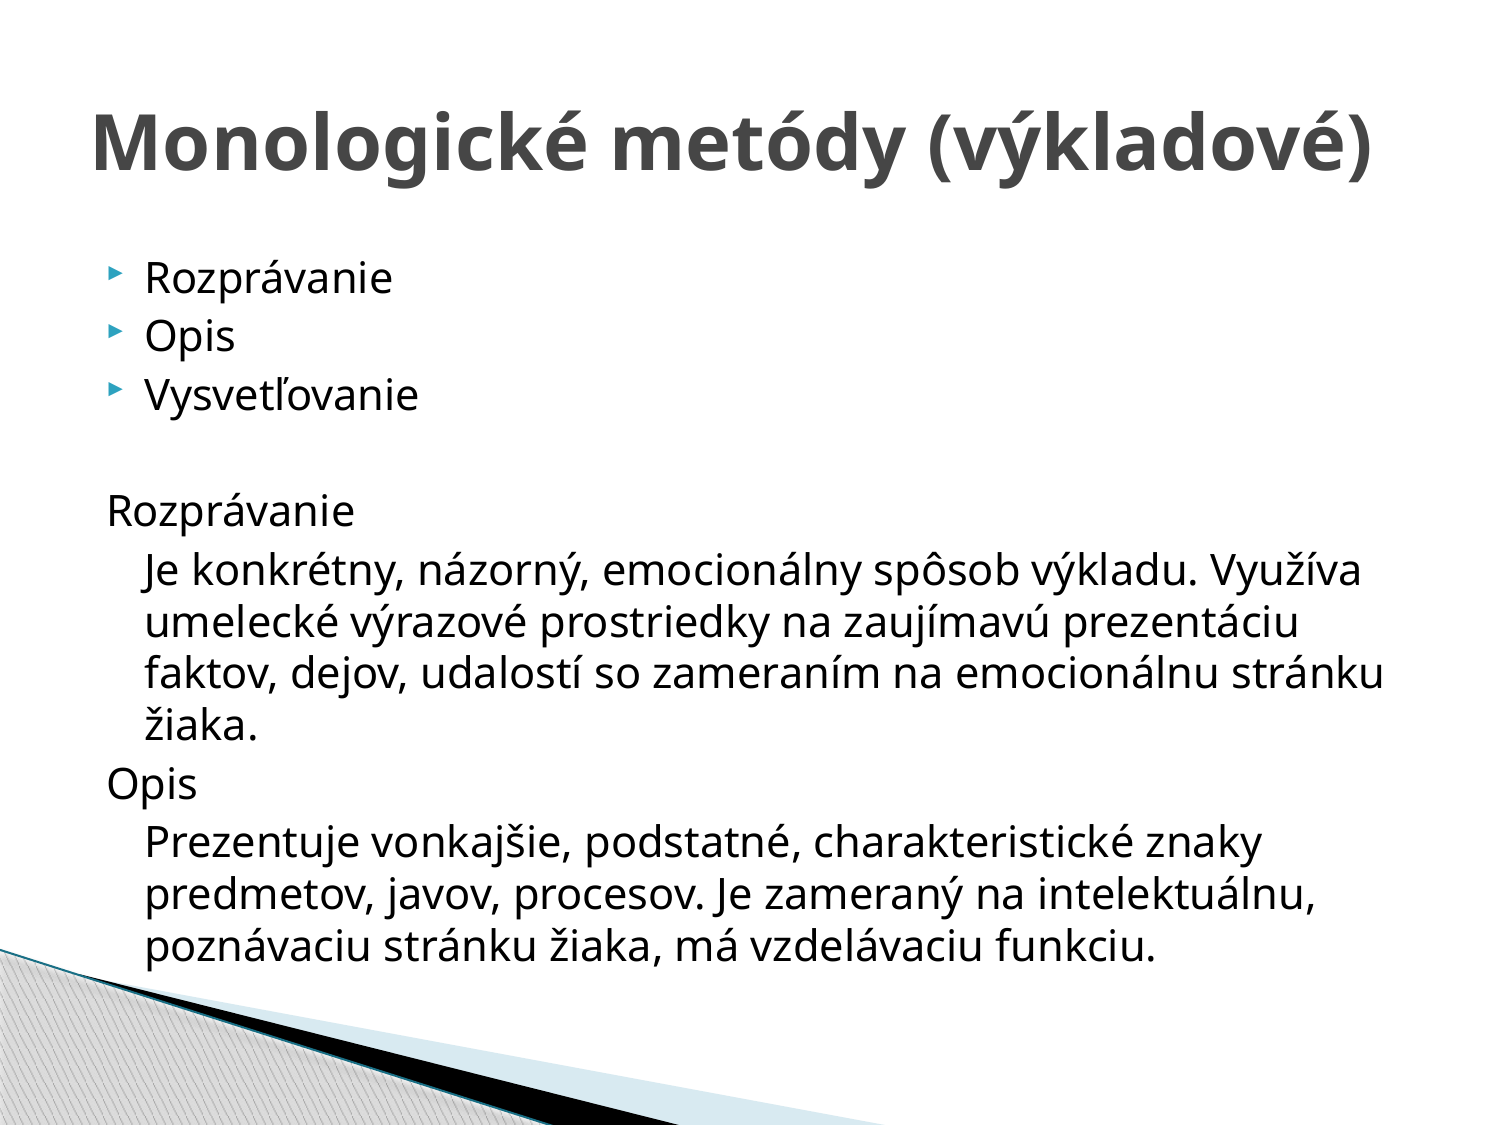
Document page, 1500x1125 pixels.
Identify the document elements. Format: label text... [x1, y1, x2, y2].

title Monologické metódy (výkladové) [75, 45, 1425, 233]
list Rozprávanie Opis Vysvetľovanie Rozprávanie Je konkrétny, názorný, emocionálny spôsob výkladu. Využíva umelecké výrazové prostriedky na zaujímavú prezentáciu faktov, dejov, udalostí so zameraním na emocionálnu stránku žiaka. Opis Prezentuje vonkajšie, podstatné, charakteristické znaky predmetov, javov, procesov. Je zameraný na intelektuálnu, poznávaciu stránku žiaka, má vzdelávaciu funkciu. [75, 243, 1425, 986]
